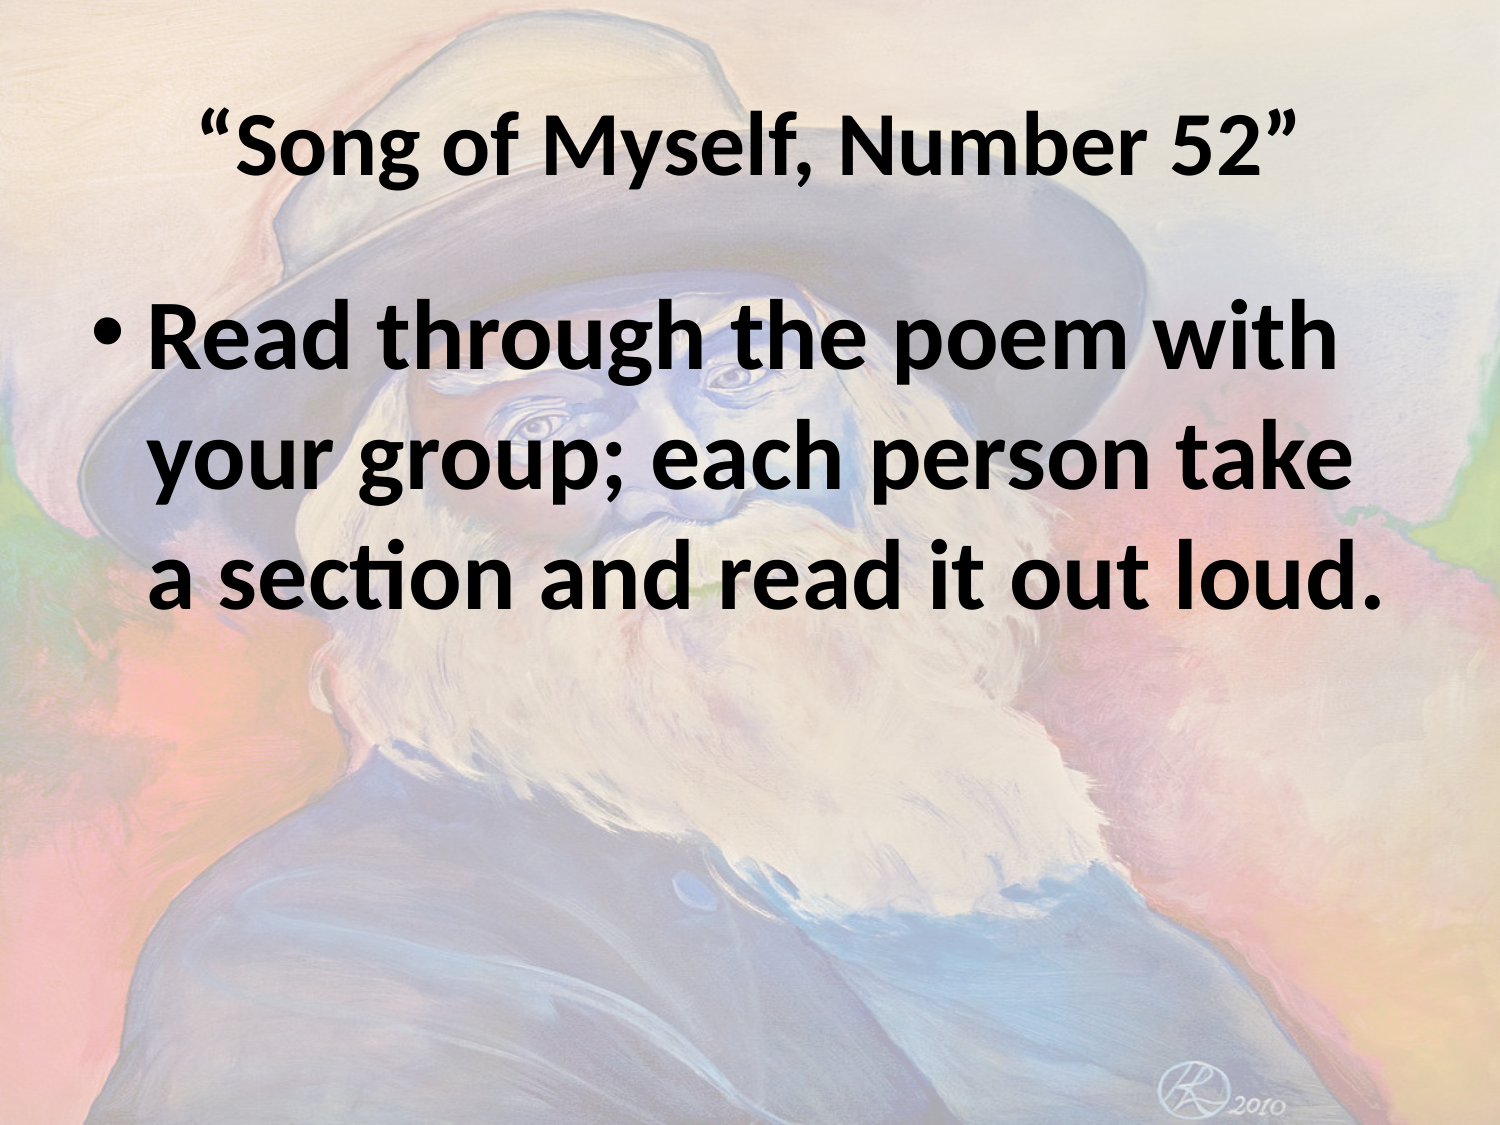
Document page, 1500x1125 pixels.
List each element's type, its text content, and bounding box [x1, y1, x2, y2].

title “Song of Myself, Number 52” [75, 45, 1425, 233]
list Read through the poem with your group; each person take a section and read it out loud. [75, 262, 1425, 1005]
